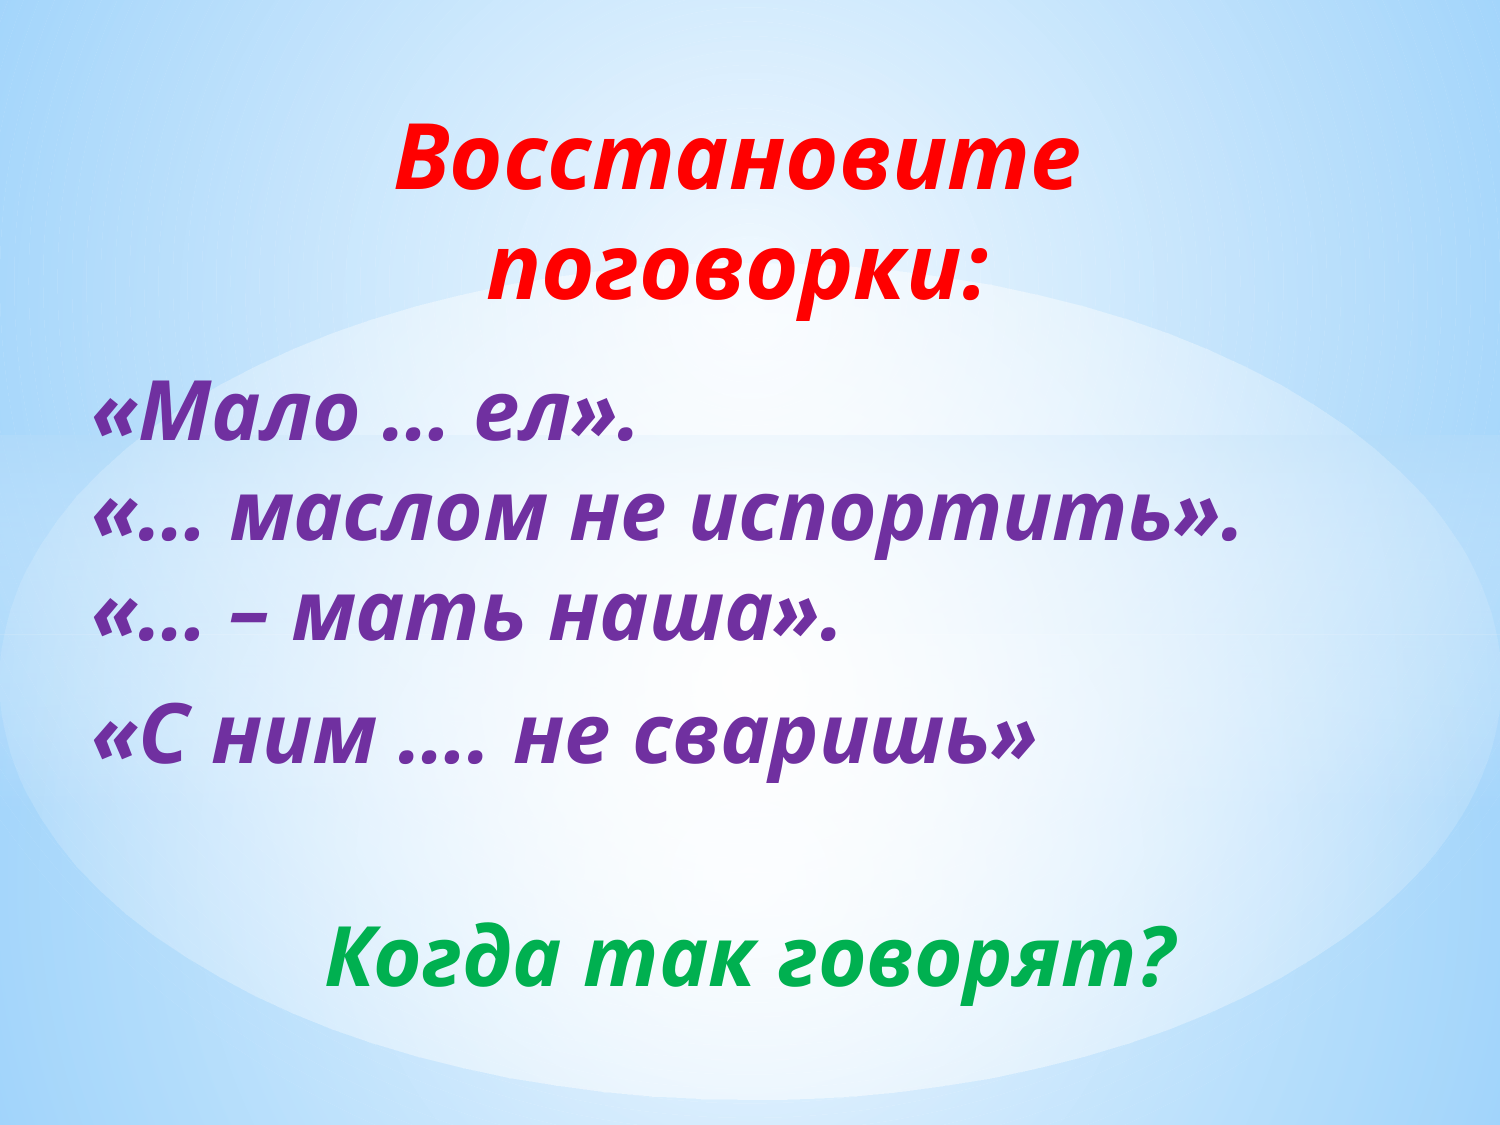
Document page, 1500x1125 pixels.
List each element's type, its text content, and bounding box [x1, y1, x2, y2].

subtitle «Мало … ел». «… маслом не испортить». «… – мать наша». «С ним …. не сваришь» Когда так говорят? [76, 349, 1424, 1083]
title Восстановите поговорки: [134, 90, 1312, 362]
